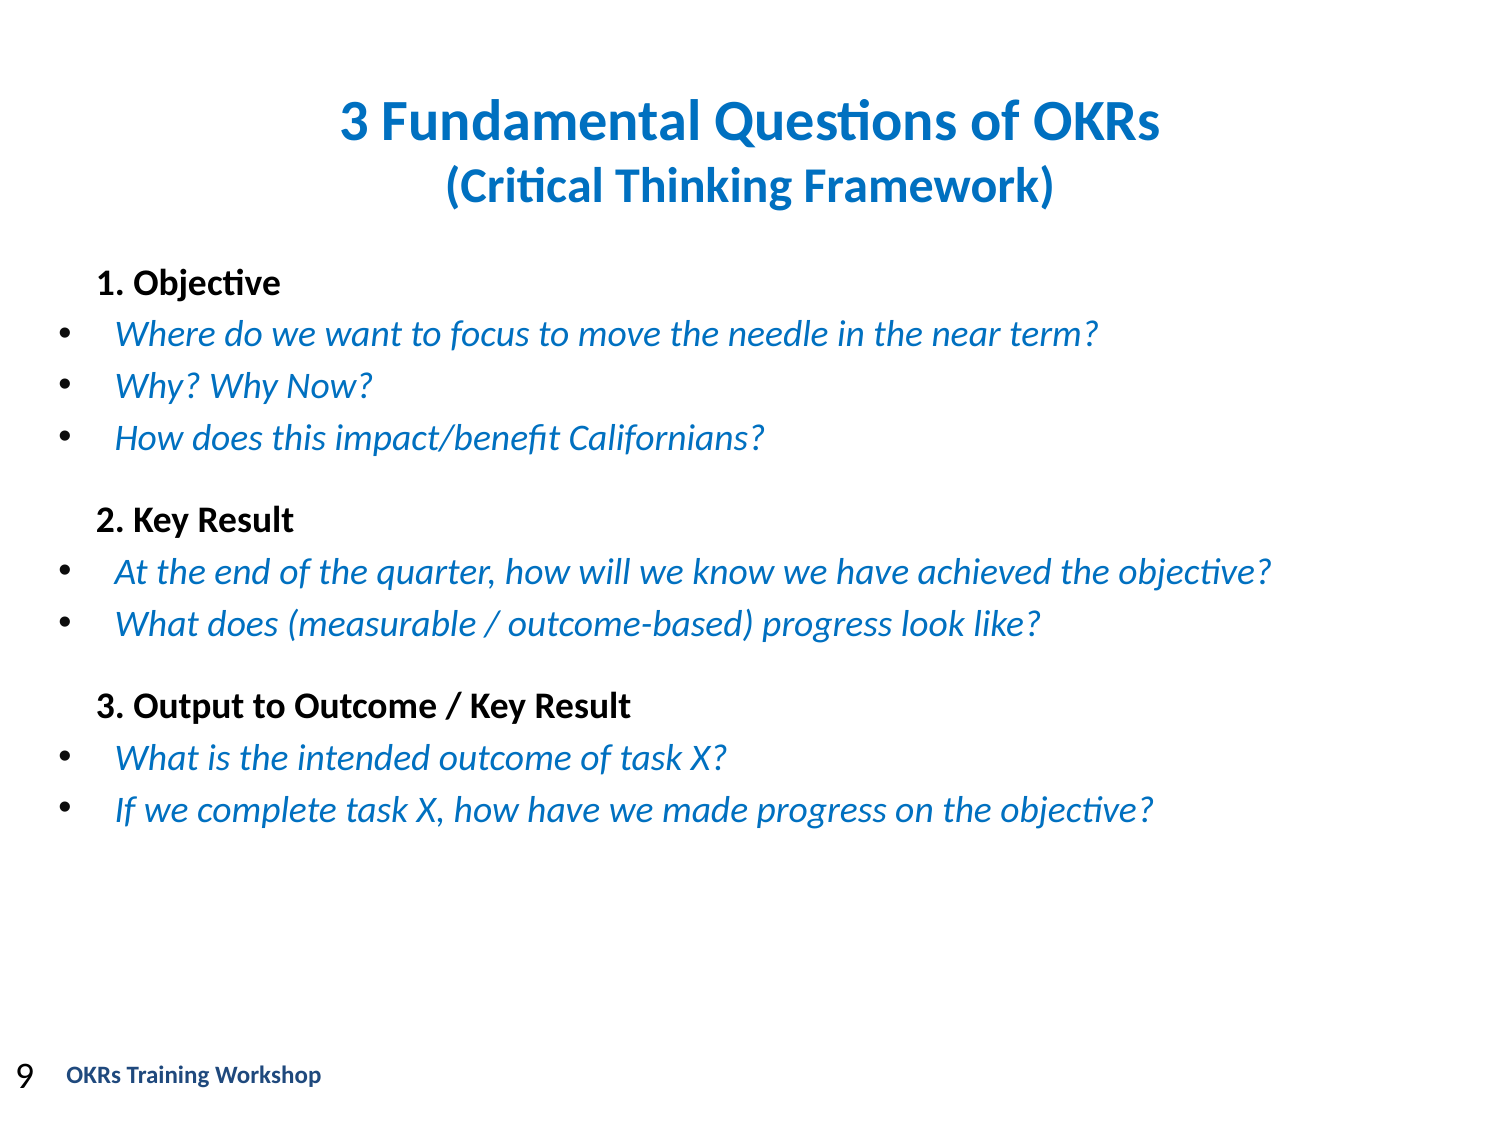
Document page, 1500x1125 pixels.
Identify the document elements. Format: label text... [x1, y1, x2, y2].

title 3 Fundamental Questions of OKRs (Critical Thinking Framework) [295, 75, 1205, 250]
text_box 1. Objective Where do we want to focus to move the needle in the near term? Why? Why Now? How does this impact/benefit Californians? 2. Key Result At the end of the quarter, how will we know we have achieved the objective? What does (measurable / outcome-based) progress look like? 3. Output to Outcome / Key Result What is the intended outcome of task X? If we complete task X, how have we made progress on the objective? [43, 250, 1475, 837]
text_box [0, 1043, 538, 1111]
